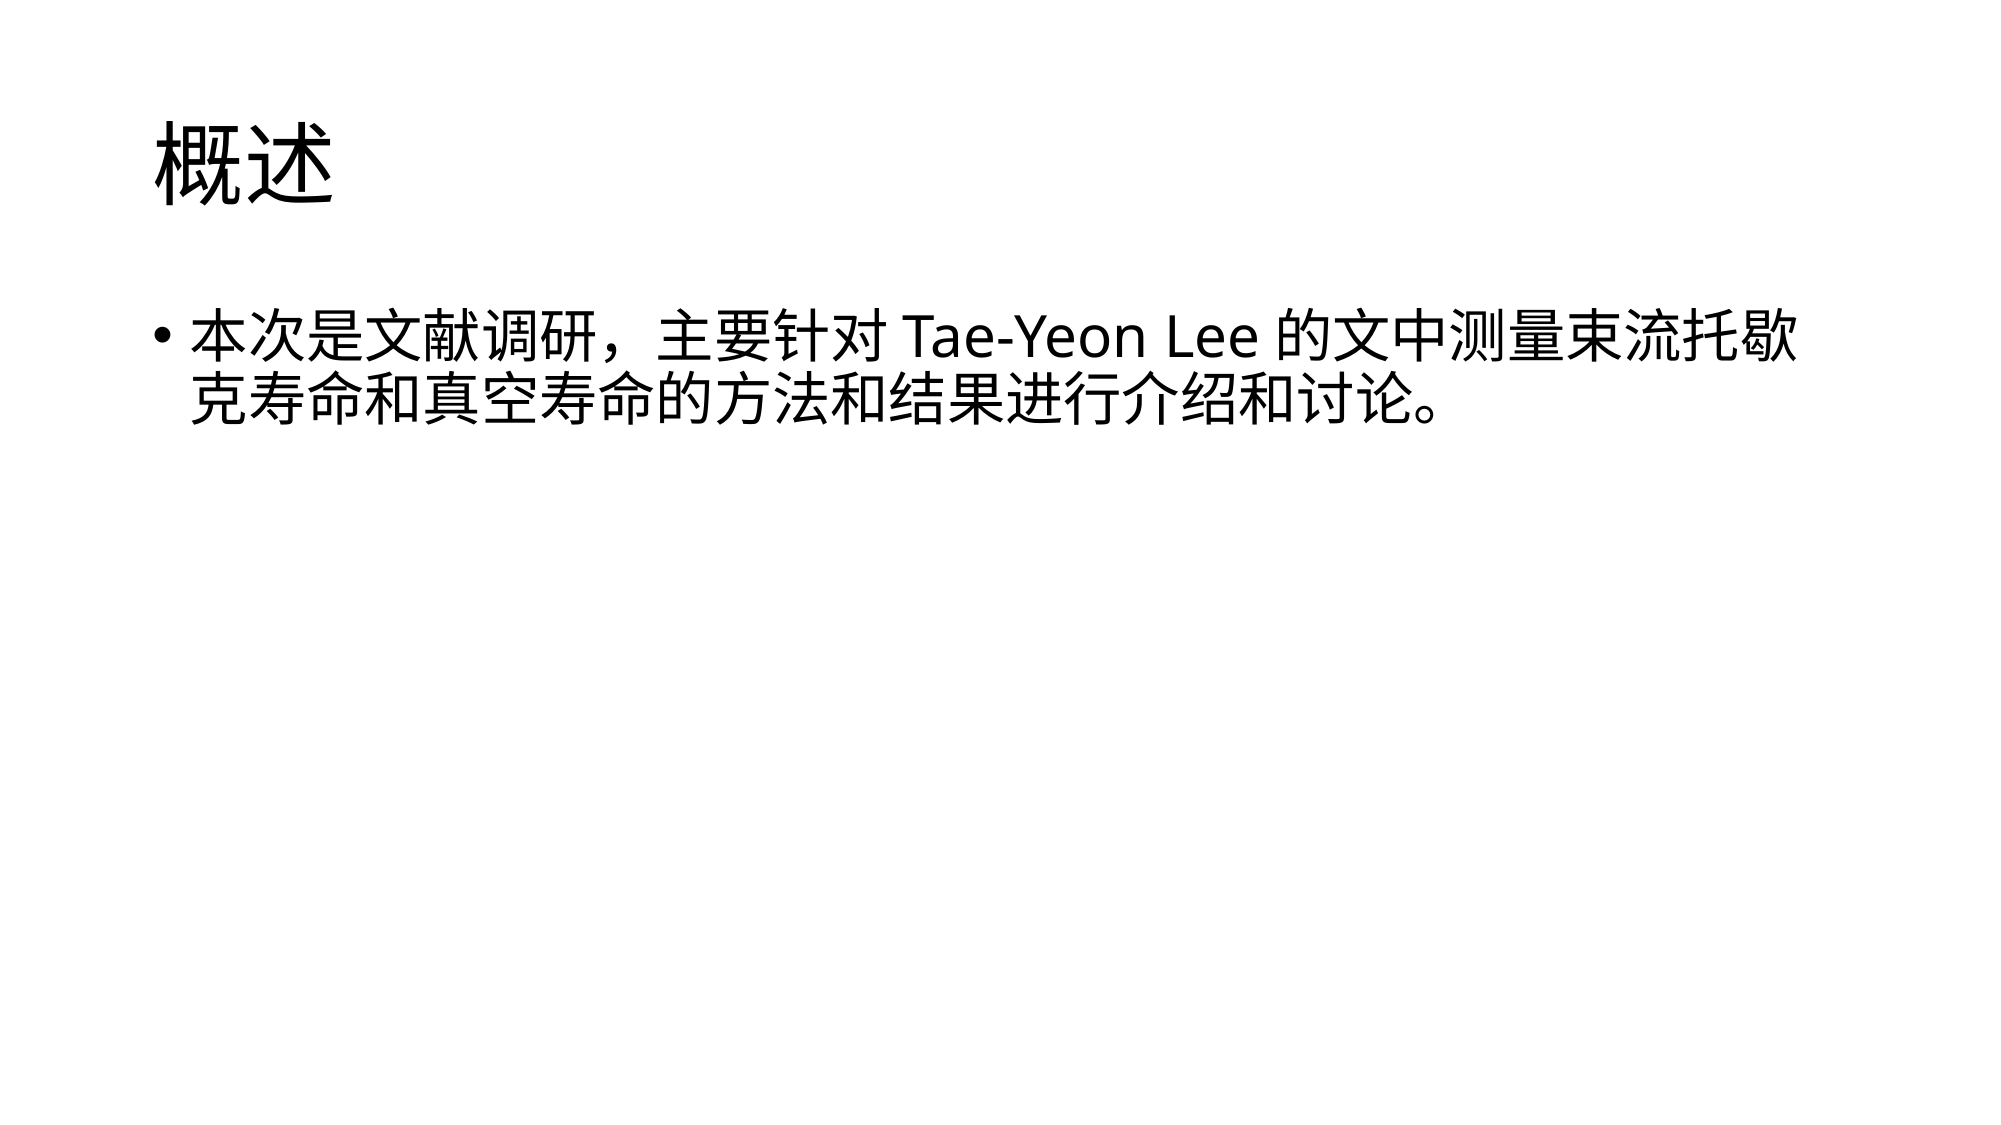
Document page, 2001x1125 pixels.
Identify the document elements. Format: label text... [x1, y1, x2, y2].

title 概述 [137, 59, 1863, 278]
